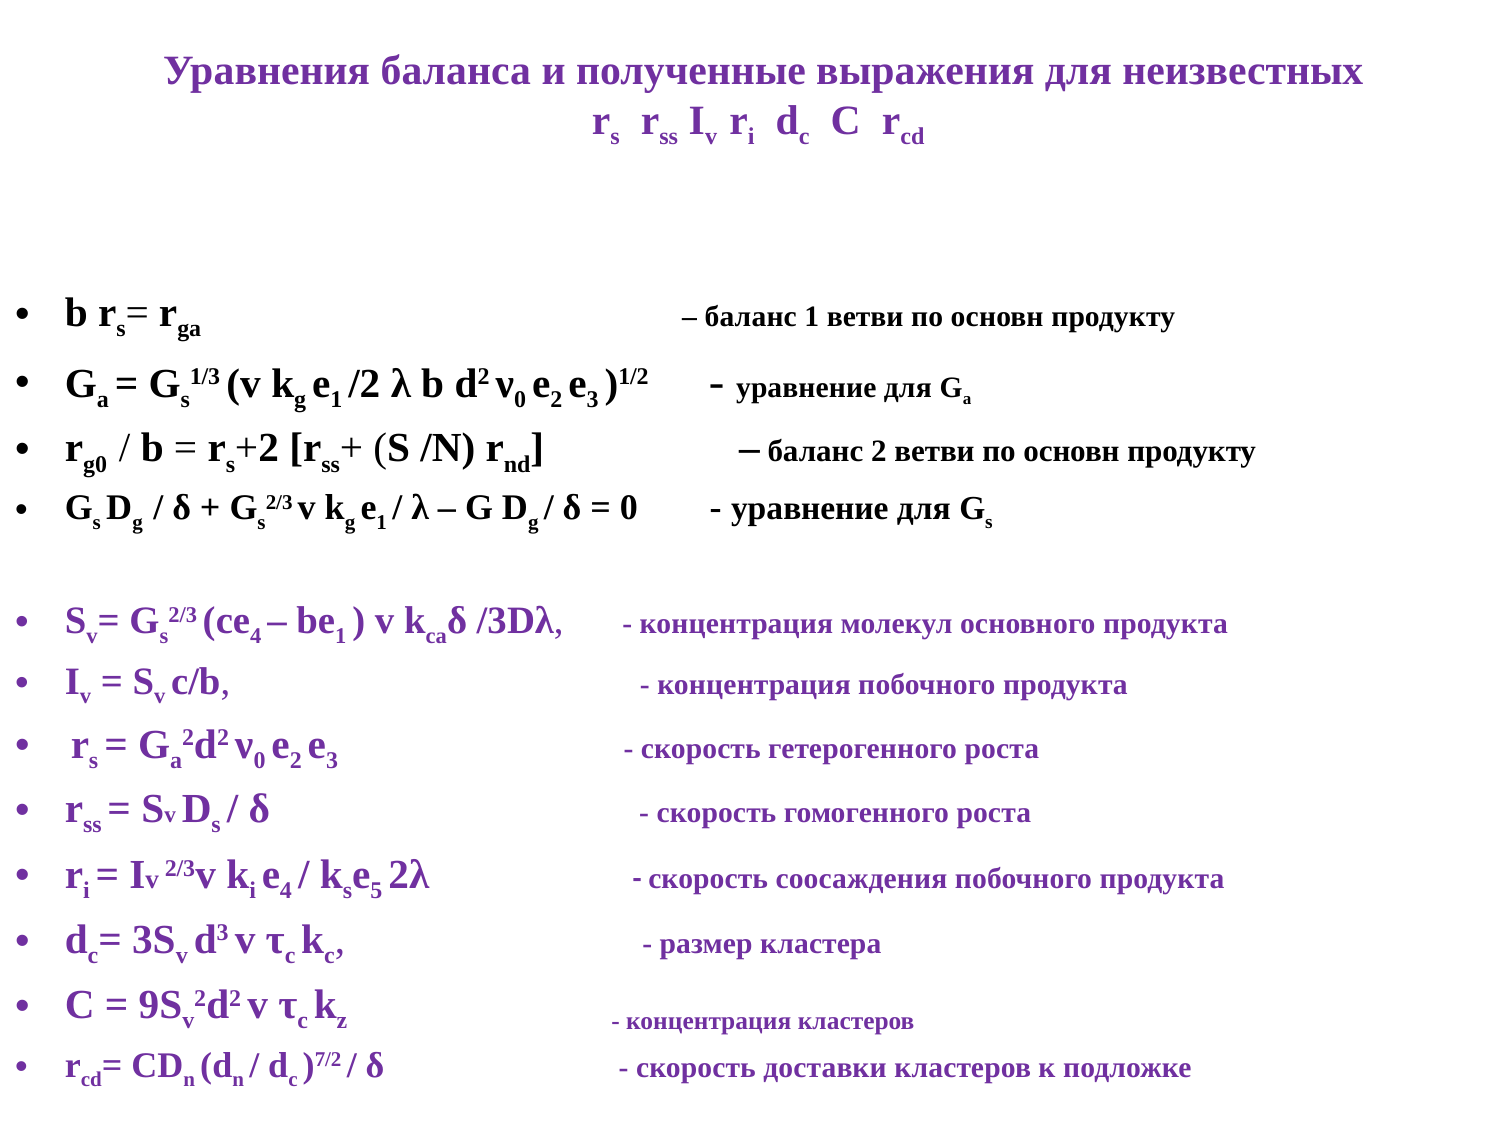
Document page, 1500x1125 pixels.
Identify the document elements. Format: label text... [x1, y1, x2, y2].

list b rs= rga – баланс 1 ветви по основн продукту Ga = Gs1/3 (v kg e1 /2 λ b d2 ν0 e2 е3 )1/2 - уравнение для Ga rg0 / b = rs+2 [rss+ (S /N) rnd] – баланс 2 ветви по основн продукту Gs Dg / δ + Gs2/3 v kg e1 / λ – G Dg / δ = 0 - уравнение для Gs Sv= Gs2/3 (ce4 – be1 ) v kcaδ /3Dλ, - концентрация молекул основного продукта Iv = Sv с/b, - концентрация побочного продукта rs = Ga2d2 ν0 e2 е3 - скорость гетерогенного роста rss = Sv Ds / δ - скорость гомогенного роста ri = Iv 2/3v ki e4 / kse5 2λ - скорость соосаждения побочного продукта dc= 3Sv d3 v τc kс, - размер кластера C = 9Sv2d2 v τc kz - концентрация кластеров rcd= СDn (dn / dc )7/2 / δ - скорость доставки кластеров к подложке [0, 219, 1471, 1102]
title Уравнения баланса и полученные выражения для неизвестных rs rss Iv ri dc C rcd [88, 2, 1439, 190]
